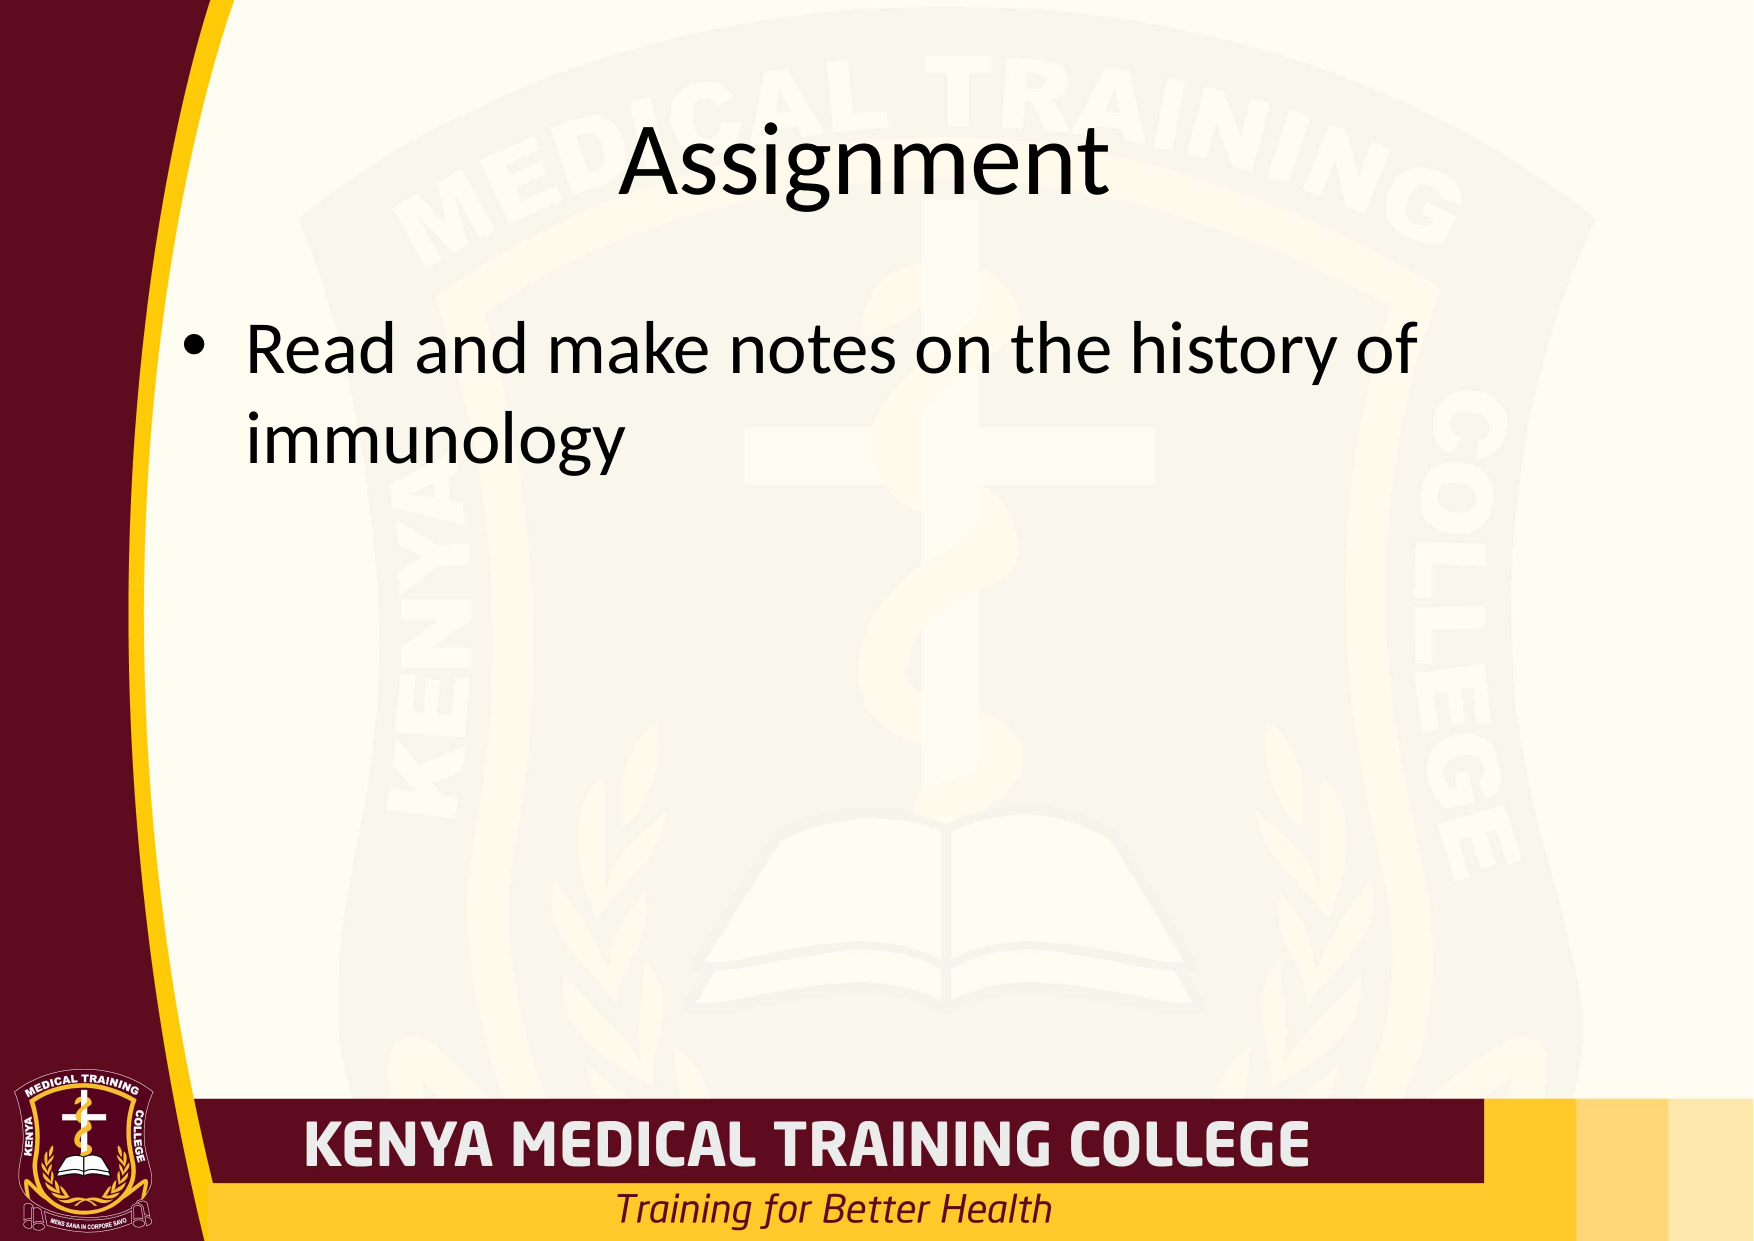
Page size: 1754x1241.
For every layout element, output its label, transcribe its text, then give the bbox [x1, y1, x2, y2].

list Read and make notes on the history of immunology [164, 289, 1666, 1109]
title Assignment [87, 49, 1666, 257]
picture [0, 0, 1754, 1241]
